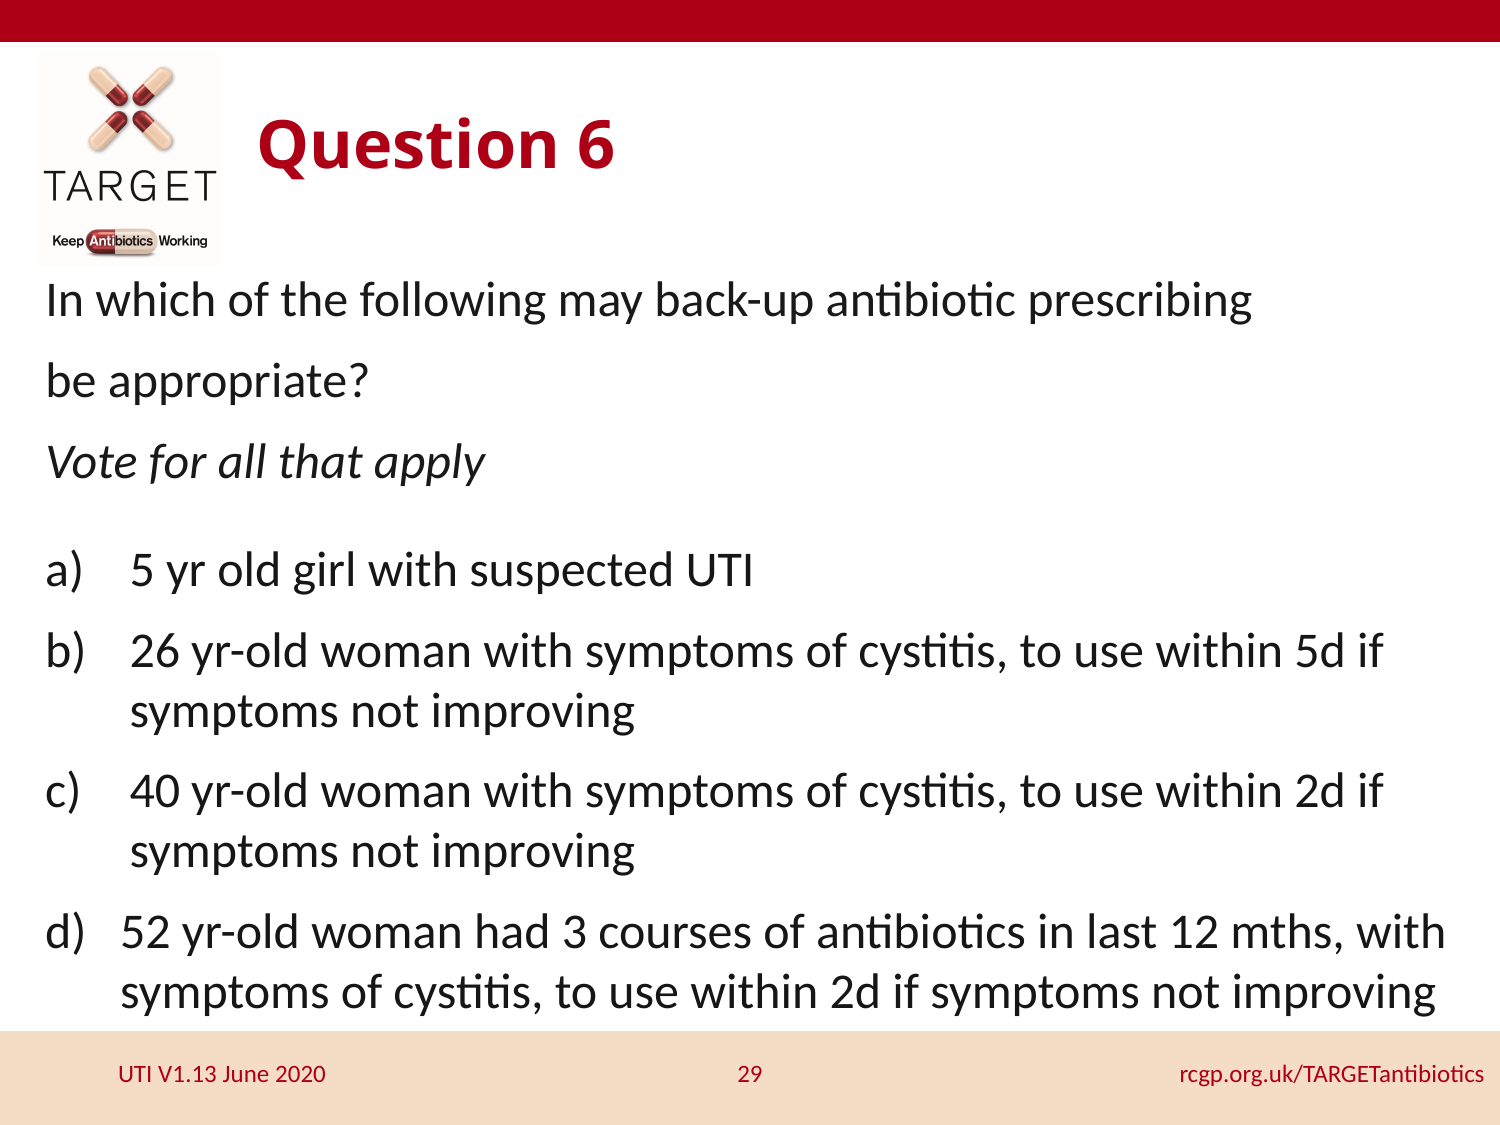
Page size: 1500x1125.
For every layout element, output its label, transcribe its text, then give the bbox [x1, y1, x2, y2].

text_box 29 [581, 1042, 919, 1103]
text_box 5 yr old girl with suspected UTI 26 yr-old woman with symptoms of cystitis, to use within 5d if symptoms not improving 40 yr-old woman with symptoms of cystitis, to use within 2d if symptoms not improving 52 yr-old woman had 3 courses of antibiotics in last 12 mths, with symptoms of cystitis, to use within 2d if symptoms not improving [30, 528, 1481, 1027]
picture [39, 52, 221, 259]
text_box rcgp.org.uk/TARGETantibiotics [993, 1042, 1500, 1103]
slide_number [103, 1042, 441, 1103]
title Question 6 [241, 38, 1481, 256]
text_box In which of the following may back-up antibiotic prescribing be appropriate? Vote for all that apply [30, 259, 1463, 496]
